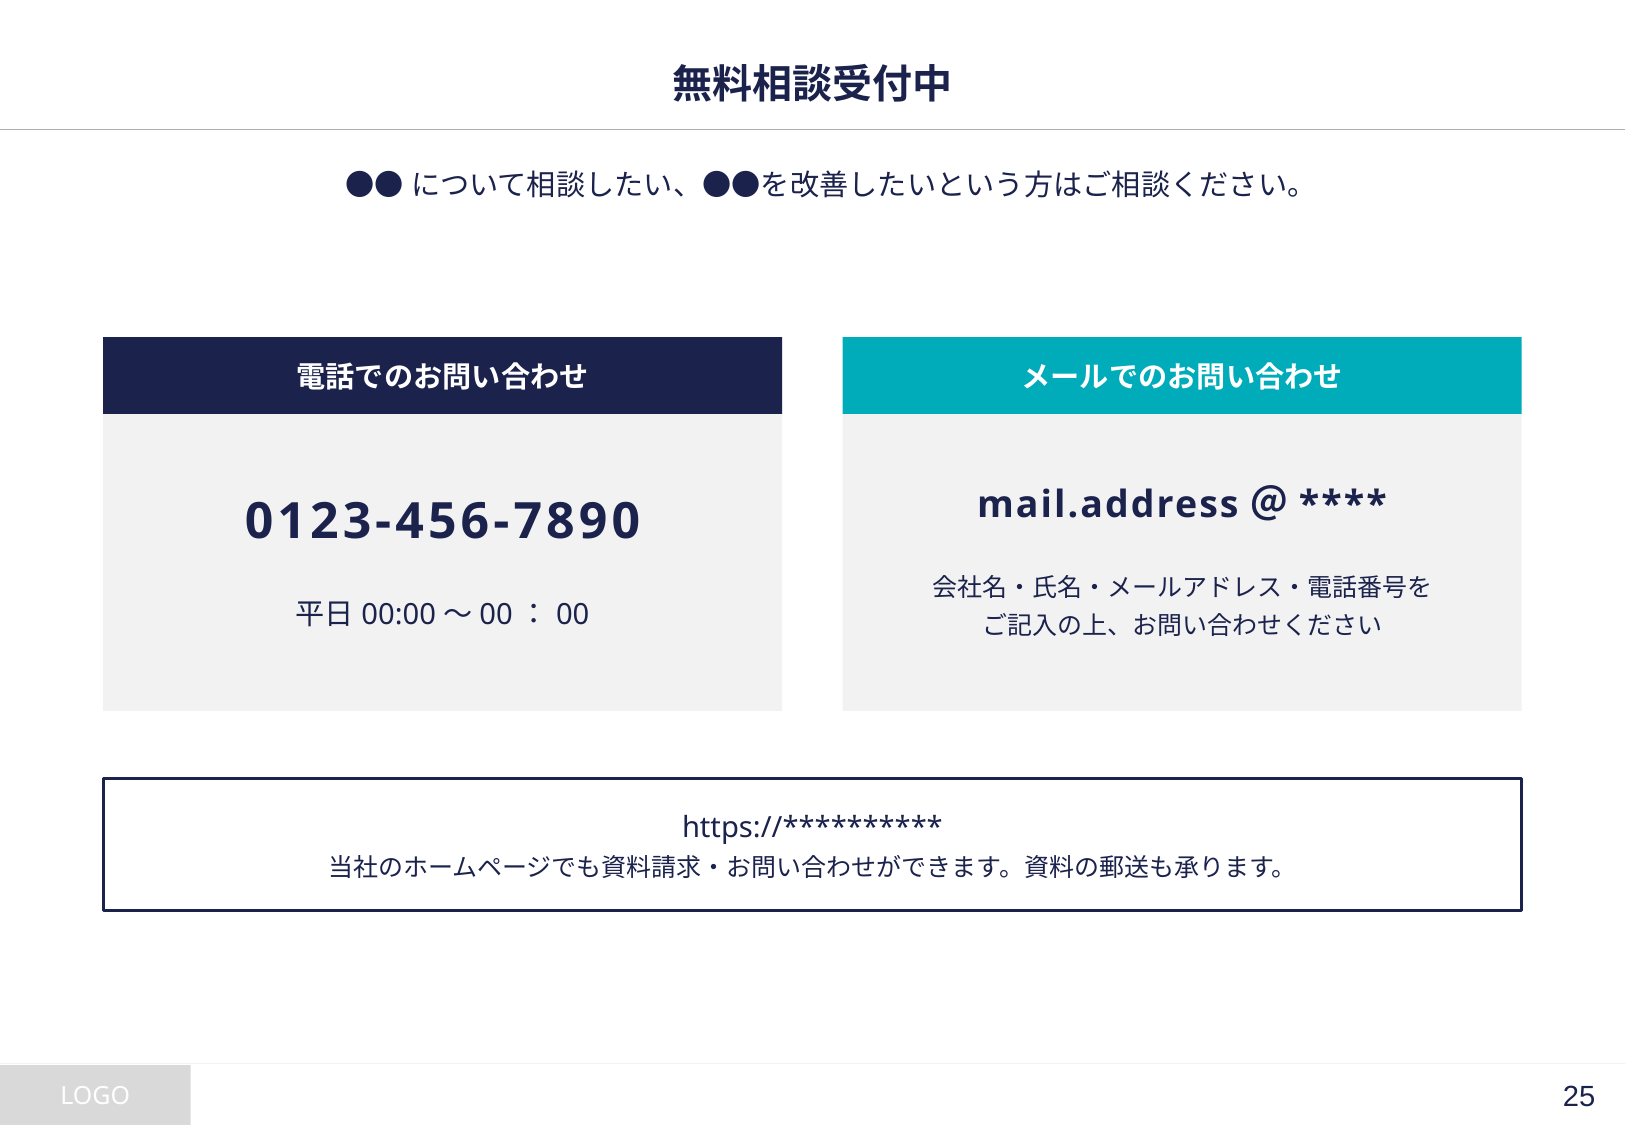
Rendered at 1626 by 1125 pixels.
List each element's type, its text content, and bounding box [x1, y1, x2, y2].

text_box メールでのお問い合わせ [841, 335, 1524, 412]
text_box 電話でのお問い合わせ [101, 335, 784, 412]
slide_number 24 [1334, 1065, 1625, 1125]
text_box https://********** 当社のホームページでも資料請求・お問い合わせができます。資料の郵送も承ります。 [101, 777, 1524, 913]
text_box mail.address＠**** 会社名・氏名・メールアドレス・電話番号を ご記入の上、お問い合わせください [841, 412, 1524, 713]
text_box 0123-456-7890 平日00:00〜00：00 [101, 412, 784, 713]
list ●●について相談したい、●●を改善したいという方はご相談ください。 [103, 149, 1522, 247]
title 無料相談受付中 [103, 50, 1522, 114]
